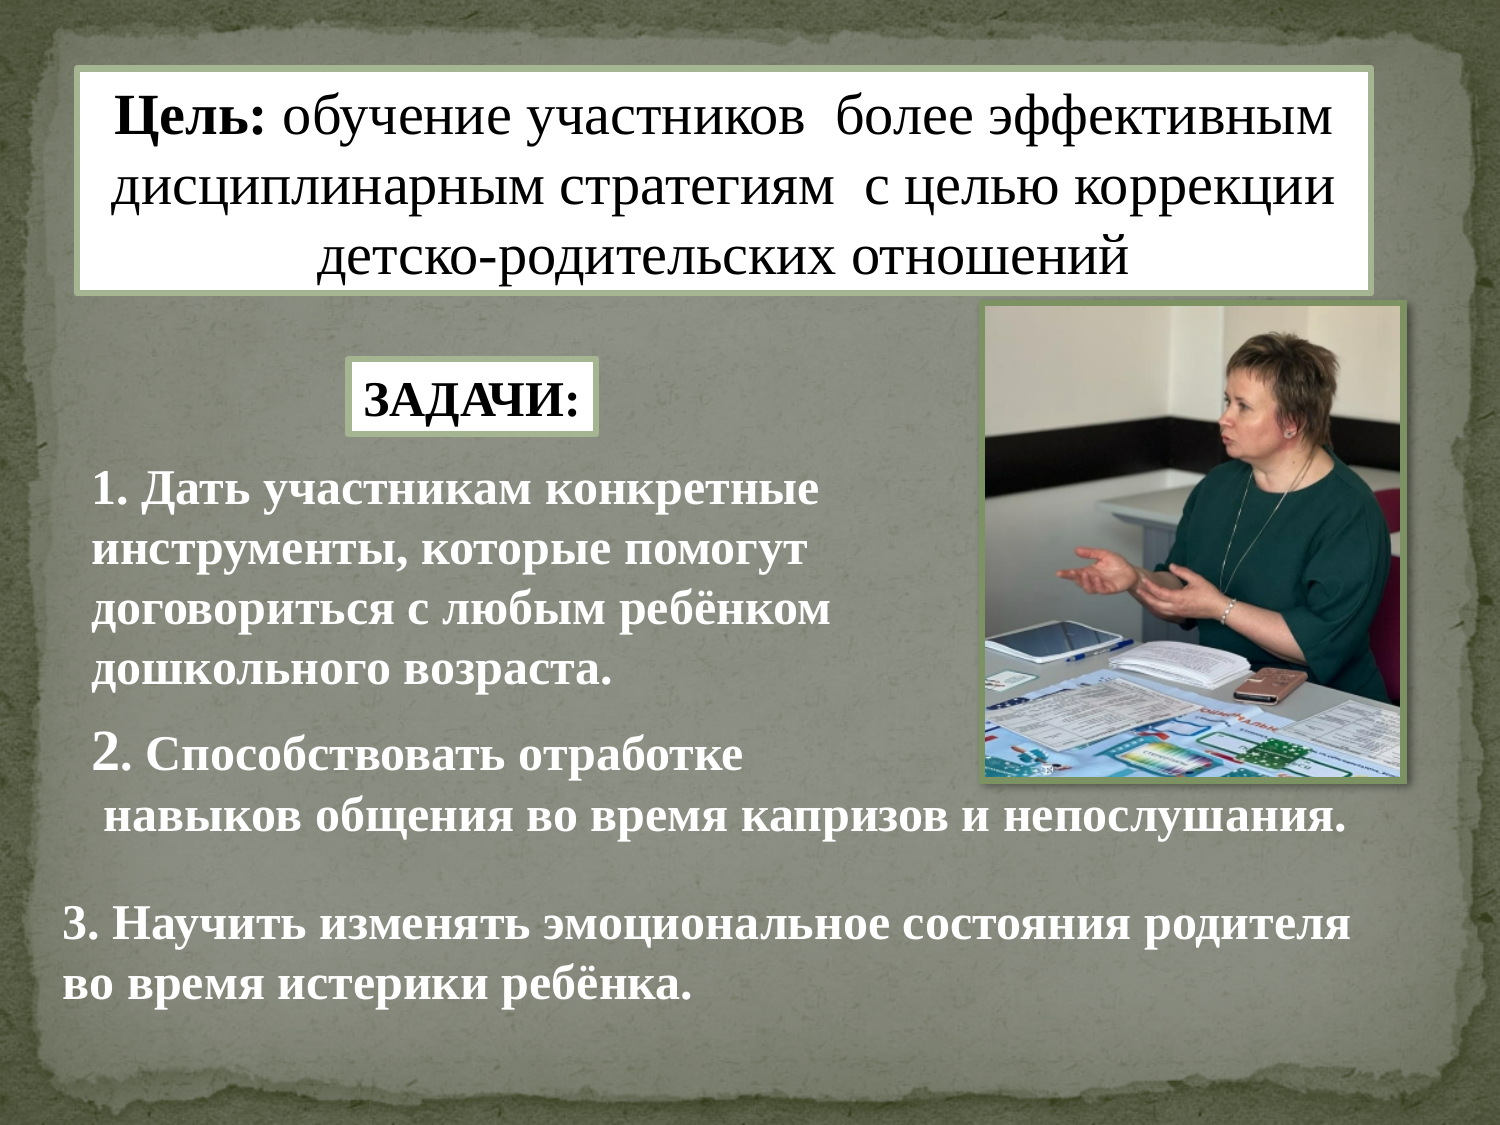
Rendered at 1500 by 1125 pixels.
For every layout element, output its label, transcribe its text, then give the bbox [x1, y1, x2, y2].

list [987, 309, 1399, 776]
text_box 2. Способствовать отработке навыков общения во время капризов и непослушания. [76, 704, 1436, 849]
text_box ЗАДАЧИ: [345, 356, 599, 437]
text_box 1. Дать участникам конкретные инструменты, которые помогут договориться с любым ребёнком дошкольного возраста. [76, 446, 916, 702]
text_box Цель: обучение участников более эффективным дисциплинарным стратегиям с целью коррекции детско-родительских отношений [74, 65, 1374, 296]
text_box 3. Научить изменять эмоциональное состояния родителя во время истерики ребёнка. [48, 881, 1371, 1017]
